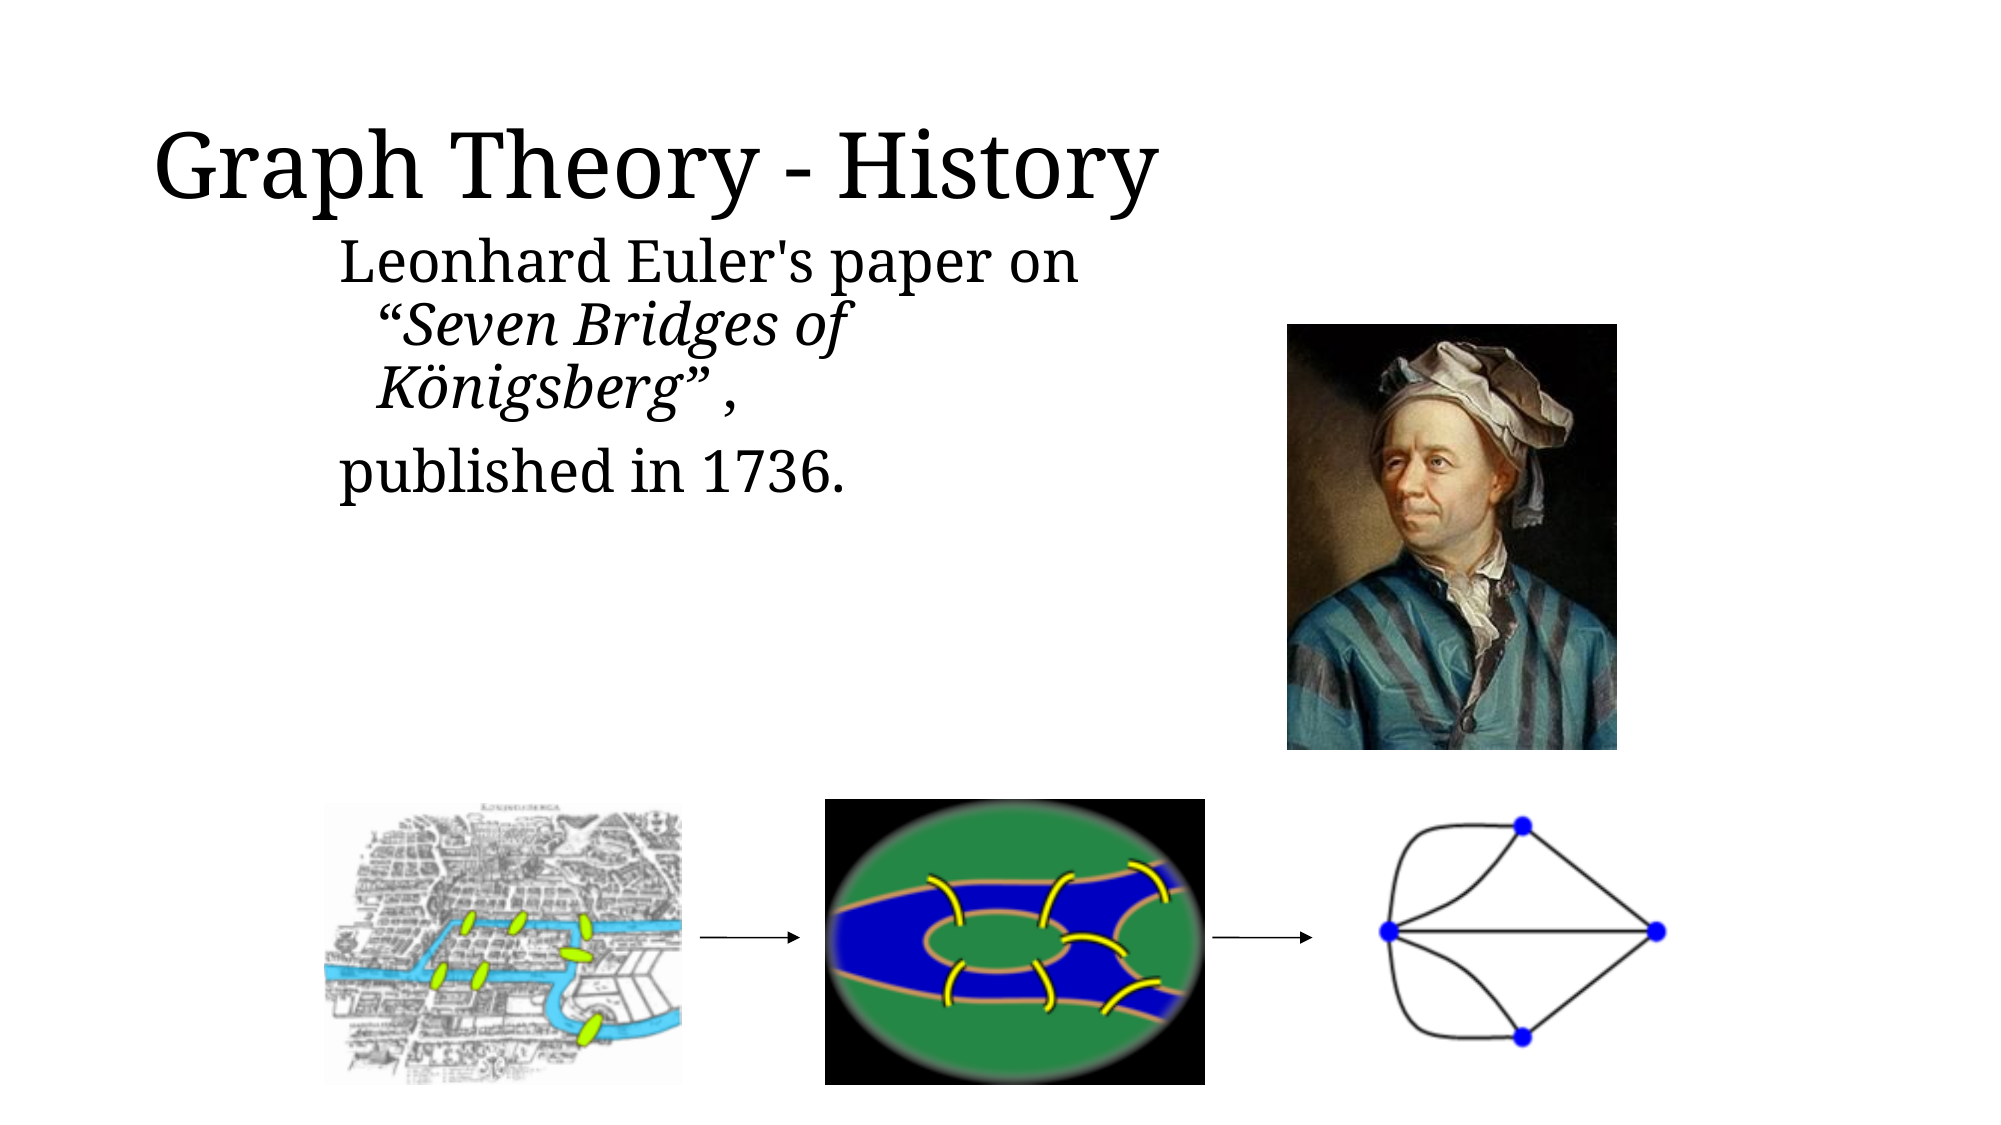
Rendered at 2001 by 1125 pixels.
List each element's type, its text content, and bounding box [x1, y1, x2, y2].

list Leonhard Euler's paper on “Seven Bridges of Königsberg” , published in 1736. [324, 224, 1143, 681]
picture [824, 799, 1205, 1085]
picture [324, 803, 682, 1085]
text_box [1212, 931, 1313, 944]
text_box [699, 931, 800, 944]
picture [1337, 799, 1700, 1082]
title Graph Theory - History [137, 59, 1863, 278]
picture [1287, 324, 1617, 750]
